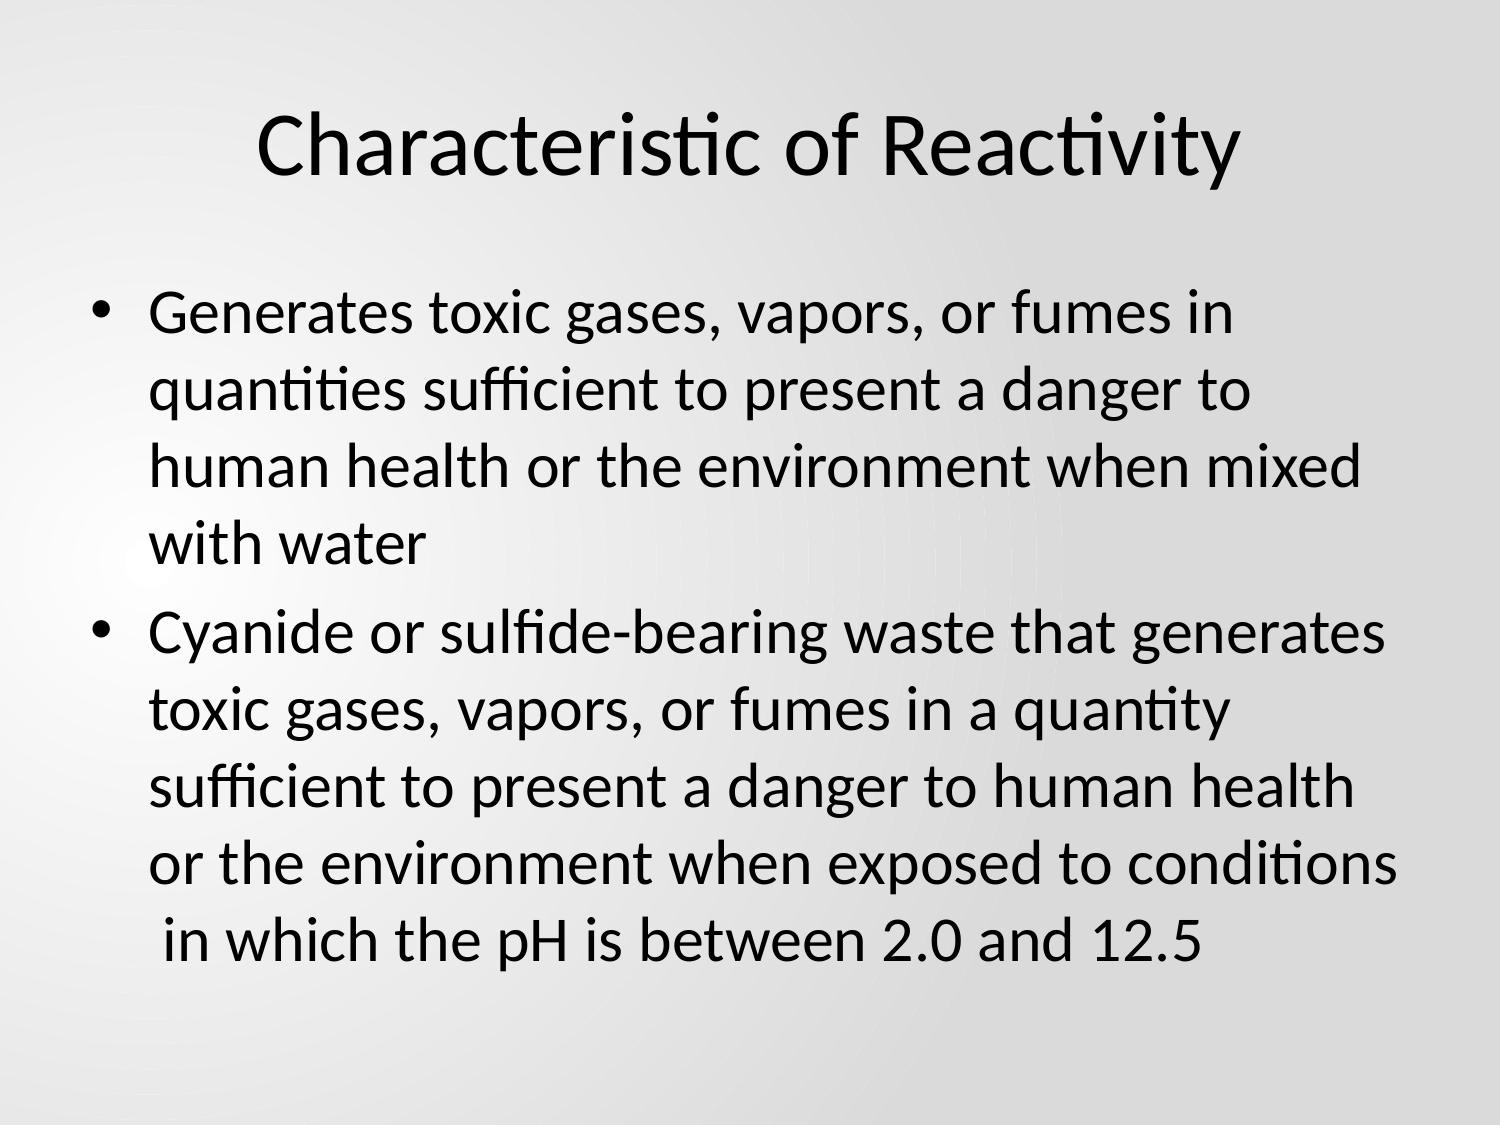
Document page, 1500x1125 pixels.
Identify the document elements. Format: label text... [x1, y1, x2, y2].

title Characteristic of Reactivity [75, 45, 1425, 233]
list Generates toxic gases, vapors, or fumes in quantities sufficient to present a danger to human health or the environment when mixed with water Cyanide or sulfide-bearing waste that generates toxic gases, vapors, or fumes in a quantity sufficient to present a danger to human health or the environment when exposed to conditions in which the pH is between 2.0 and 12.5 [75, 262, 1425, 1005]
